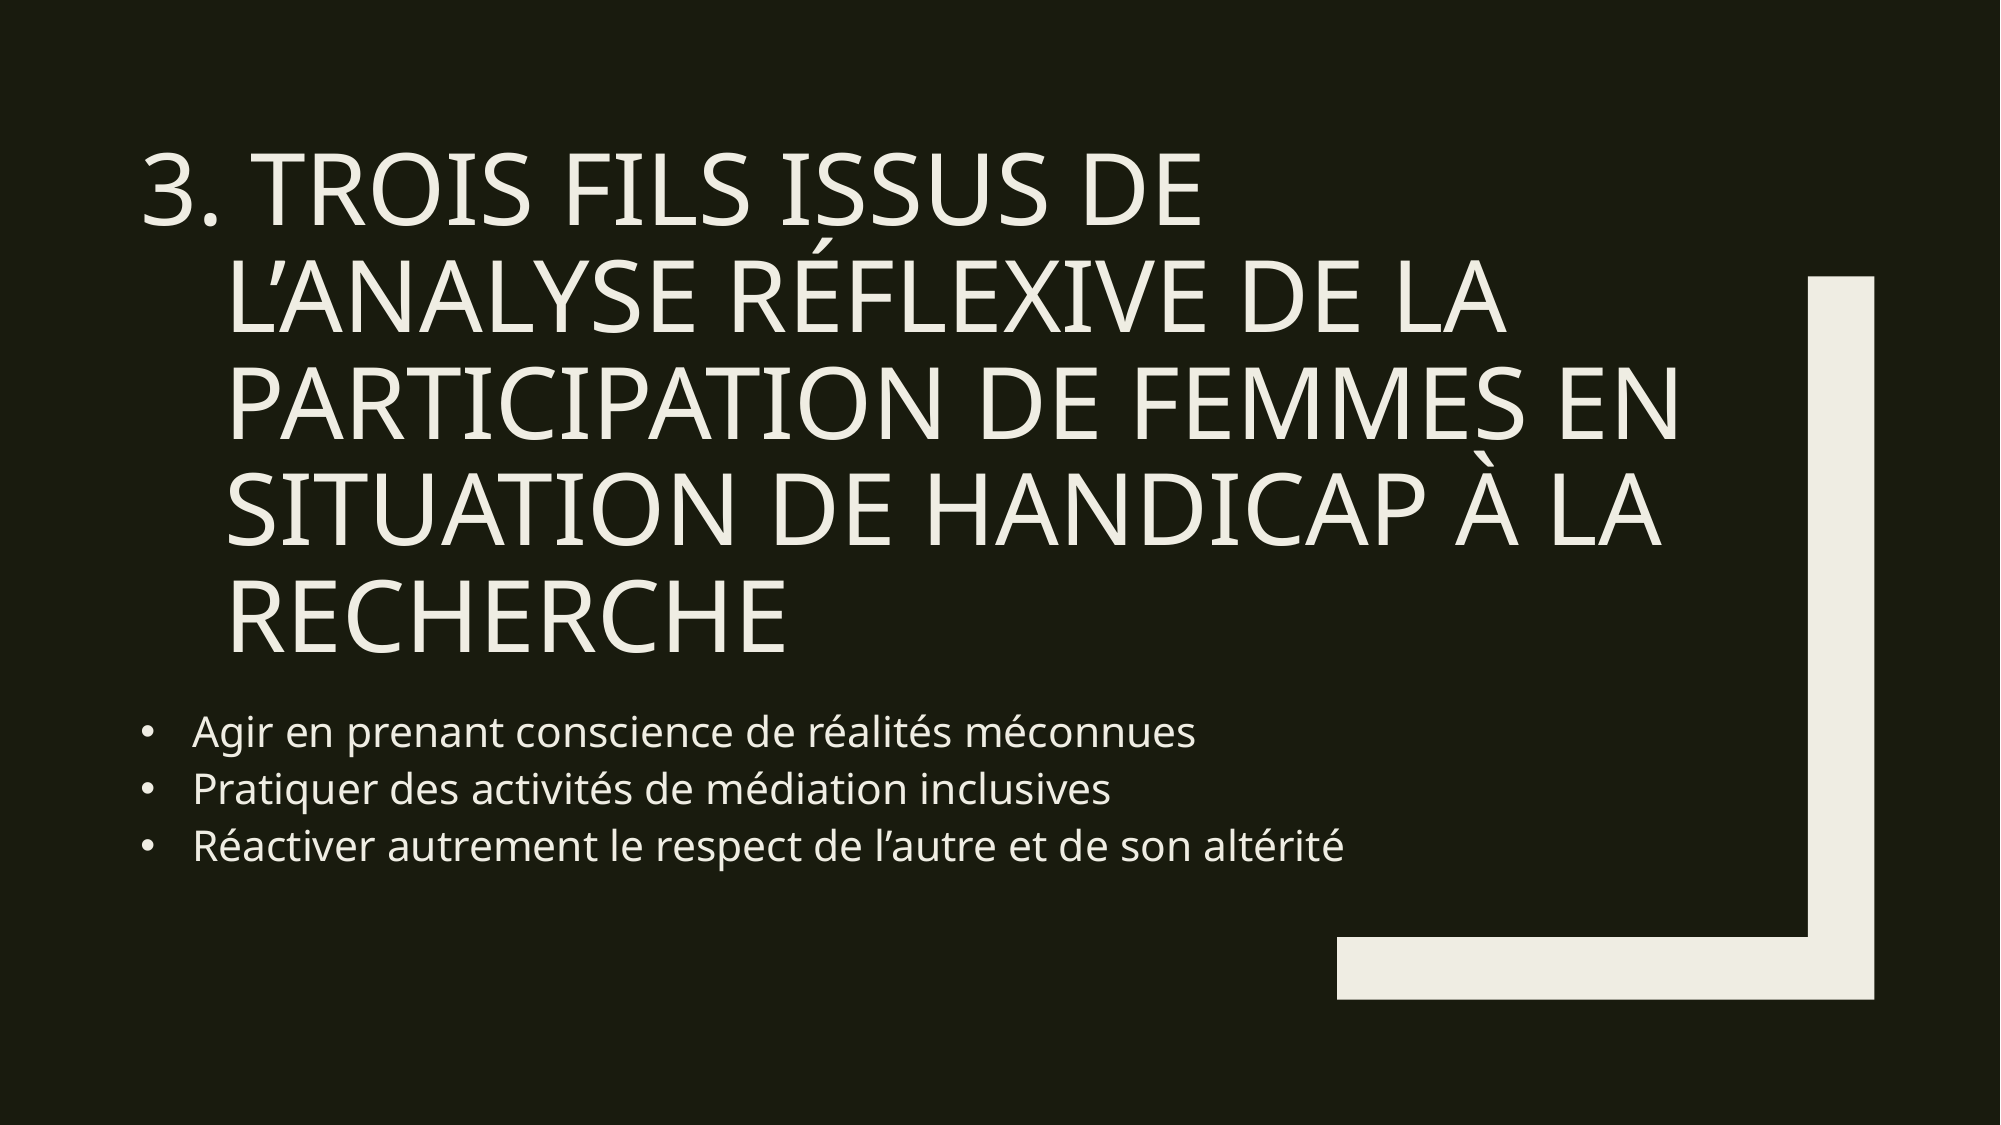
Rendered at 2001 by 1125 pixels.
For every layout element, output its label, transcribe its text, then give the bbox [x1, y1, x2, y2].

title 3. Trois fils issus de l’analyse réflexive de la participation de femmes en situation de handicap à la recherche [125, 213, 1703, 682]
list Agir en prenant conscience de réalités méconnues Pratiquer des activités de médiation inclusives Réactiver autrement le respect de l’autre et de son altérité [125, 691, 1703, 880]
